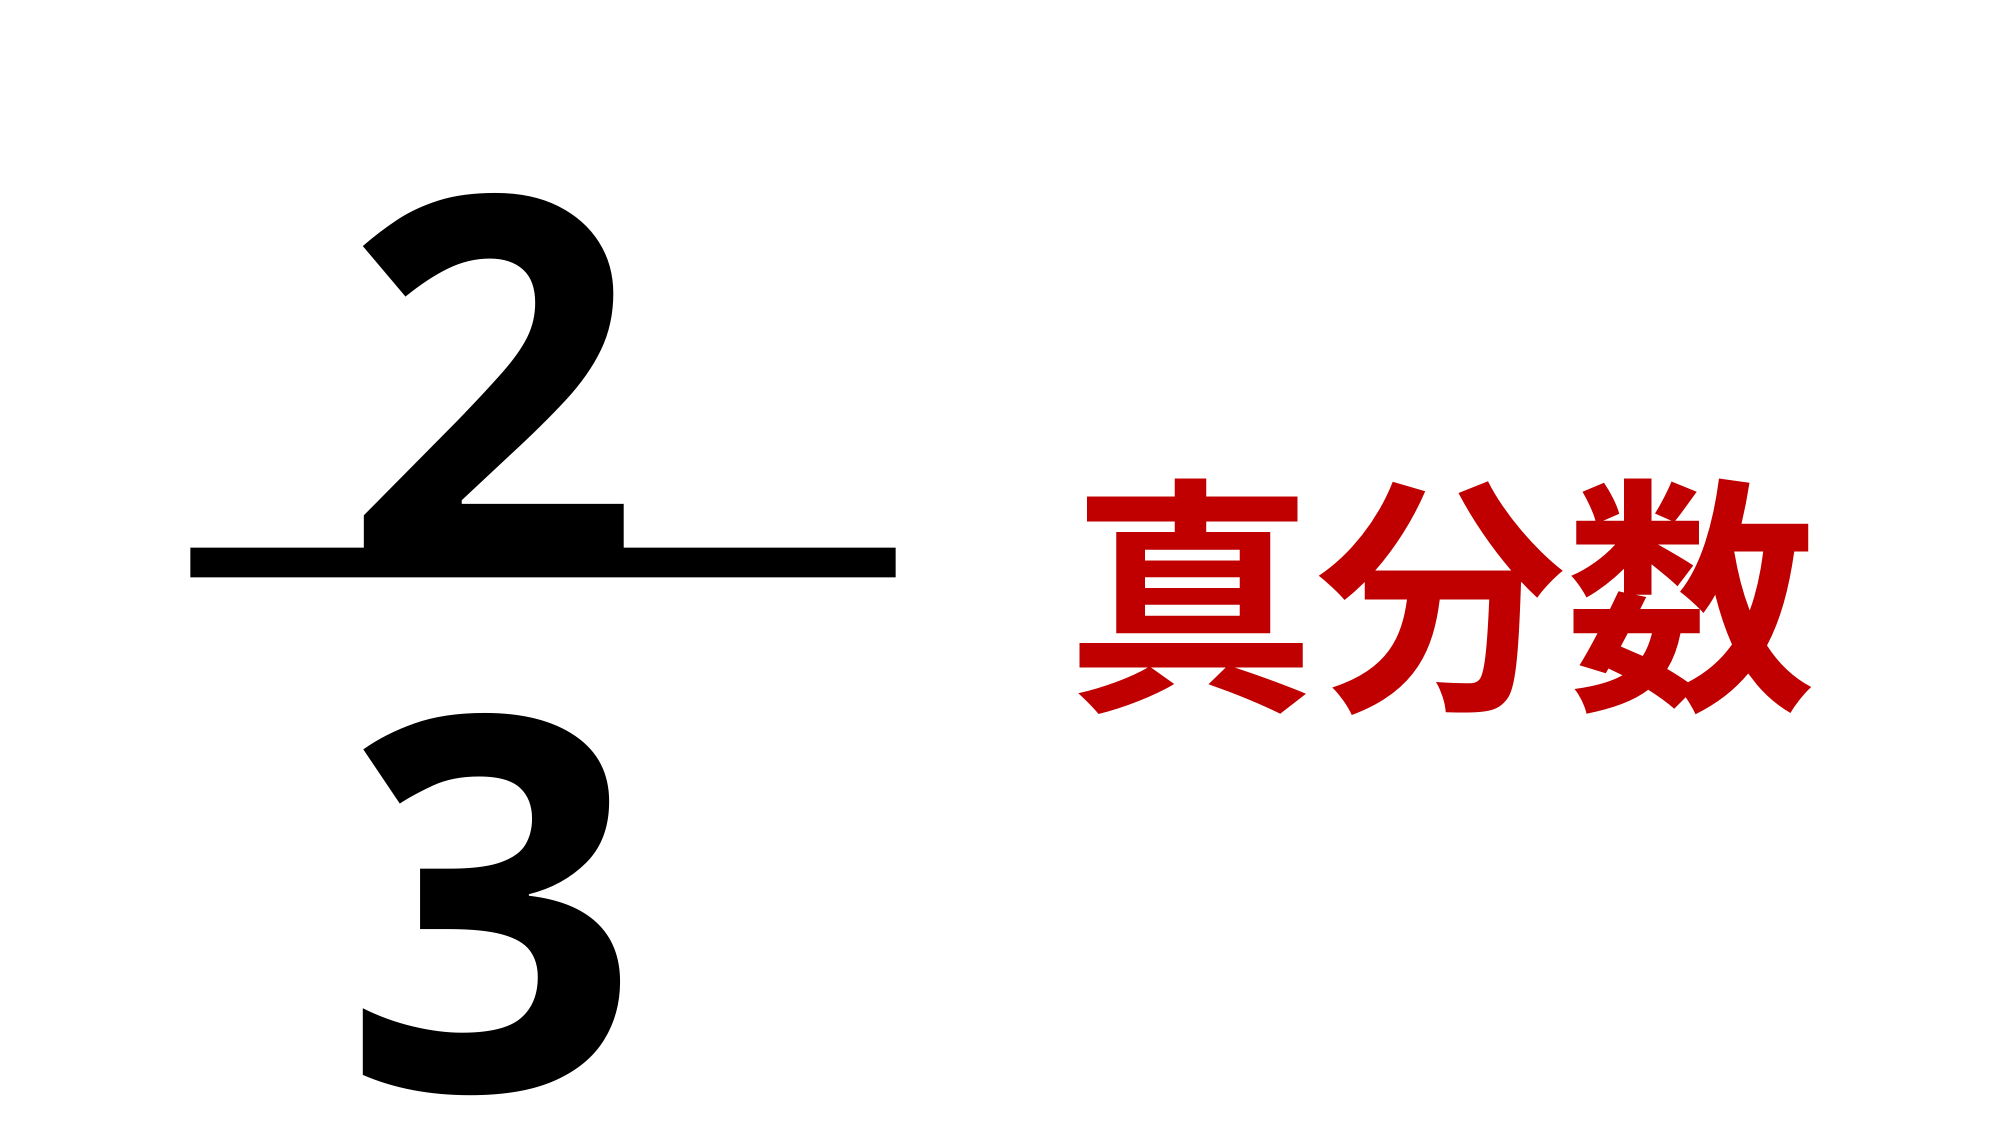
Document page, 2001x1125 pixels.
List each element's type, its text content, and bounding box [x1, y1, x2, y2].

text_box 真分数 [1051, 434, 1832, 749]
text_box [504, 546, 897, 578]
text_box [189, 546, 328, 578]
text_box 3 [328, 562, 609, 1125]
text_box 2 [328, 42, 504, 562]
